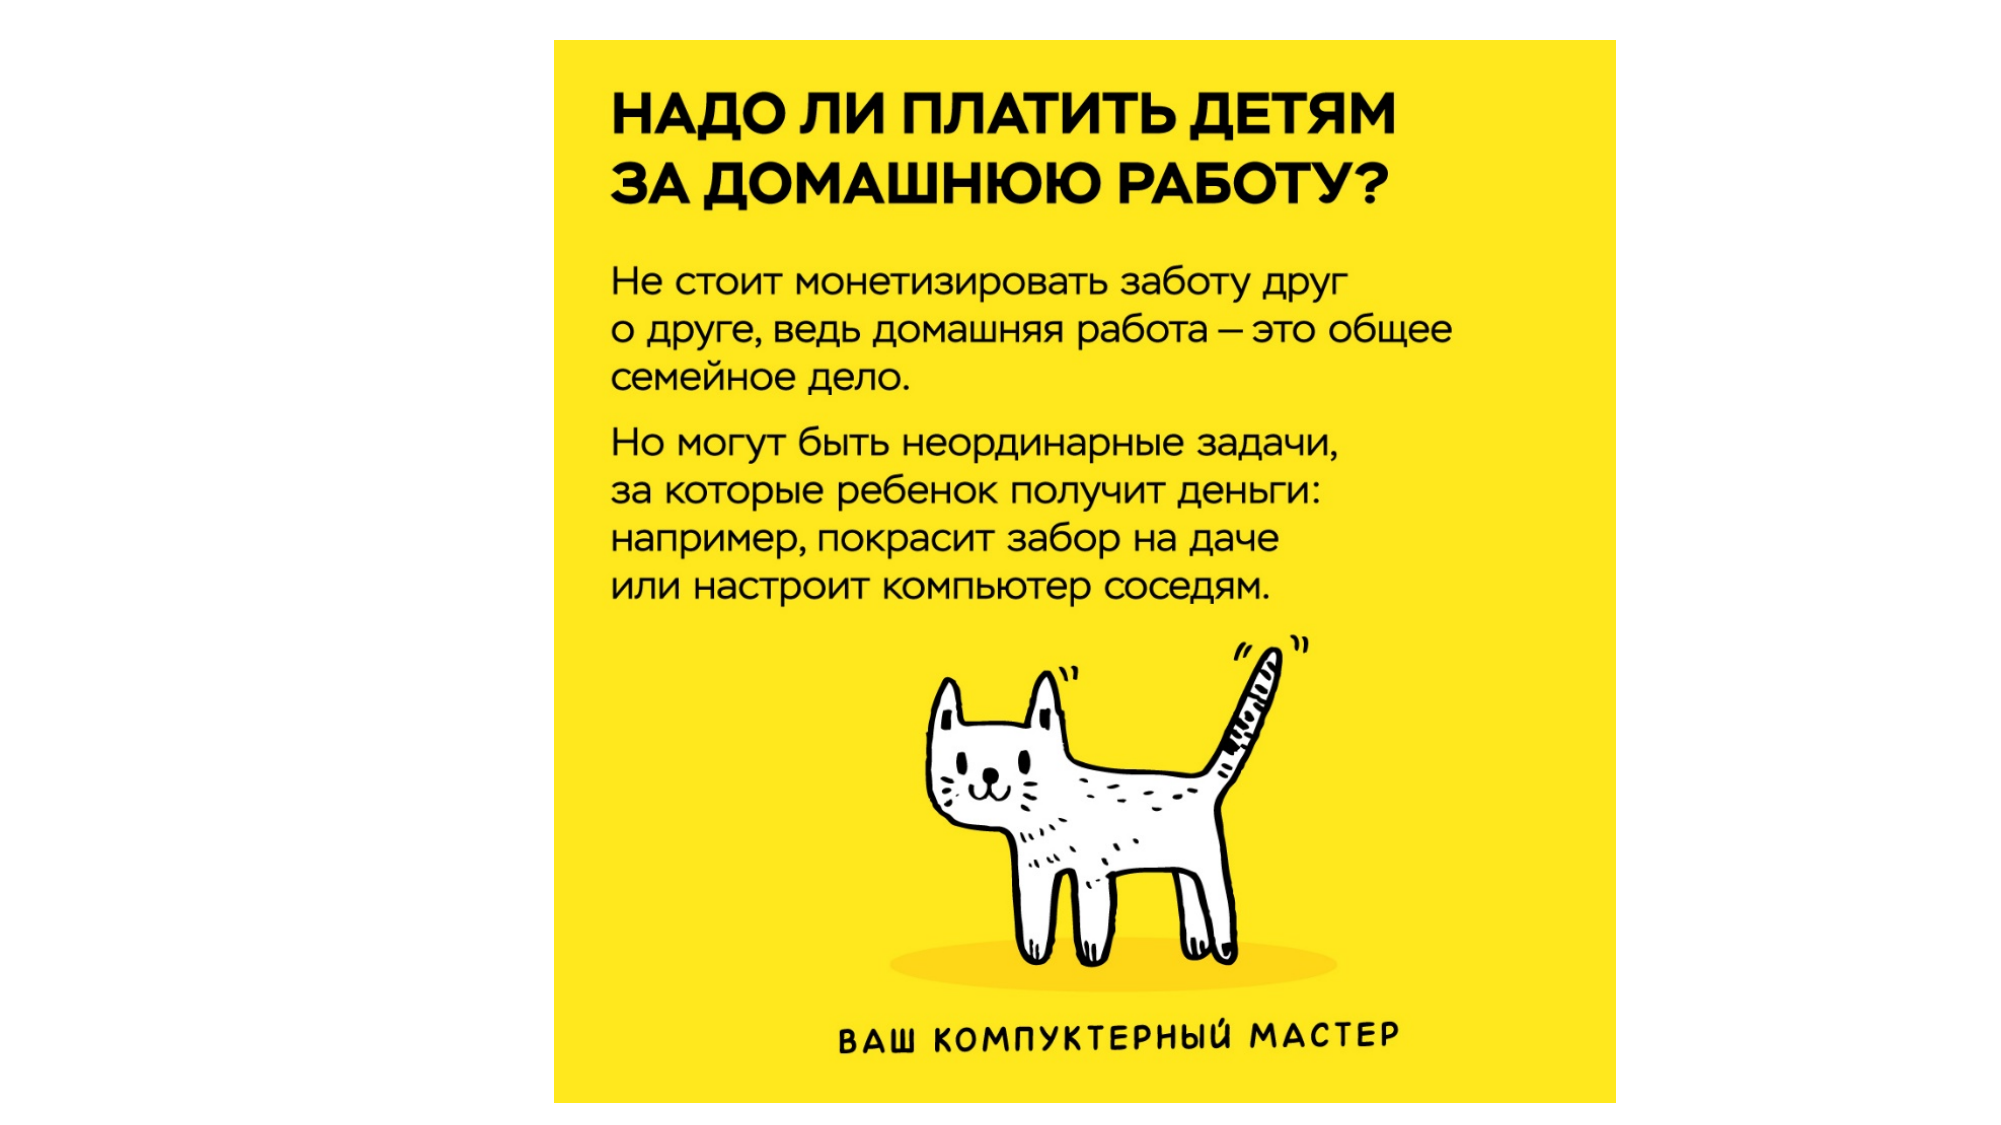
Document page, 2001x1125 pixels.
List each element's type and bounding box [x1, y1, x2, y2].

list [554, 40, 1616, 1103]
